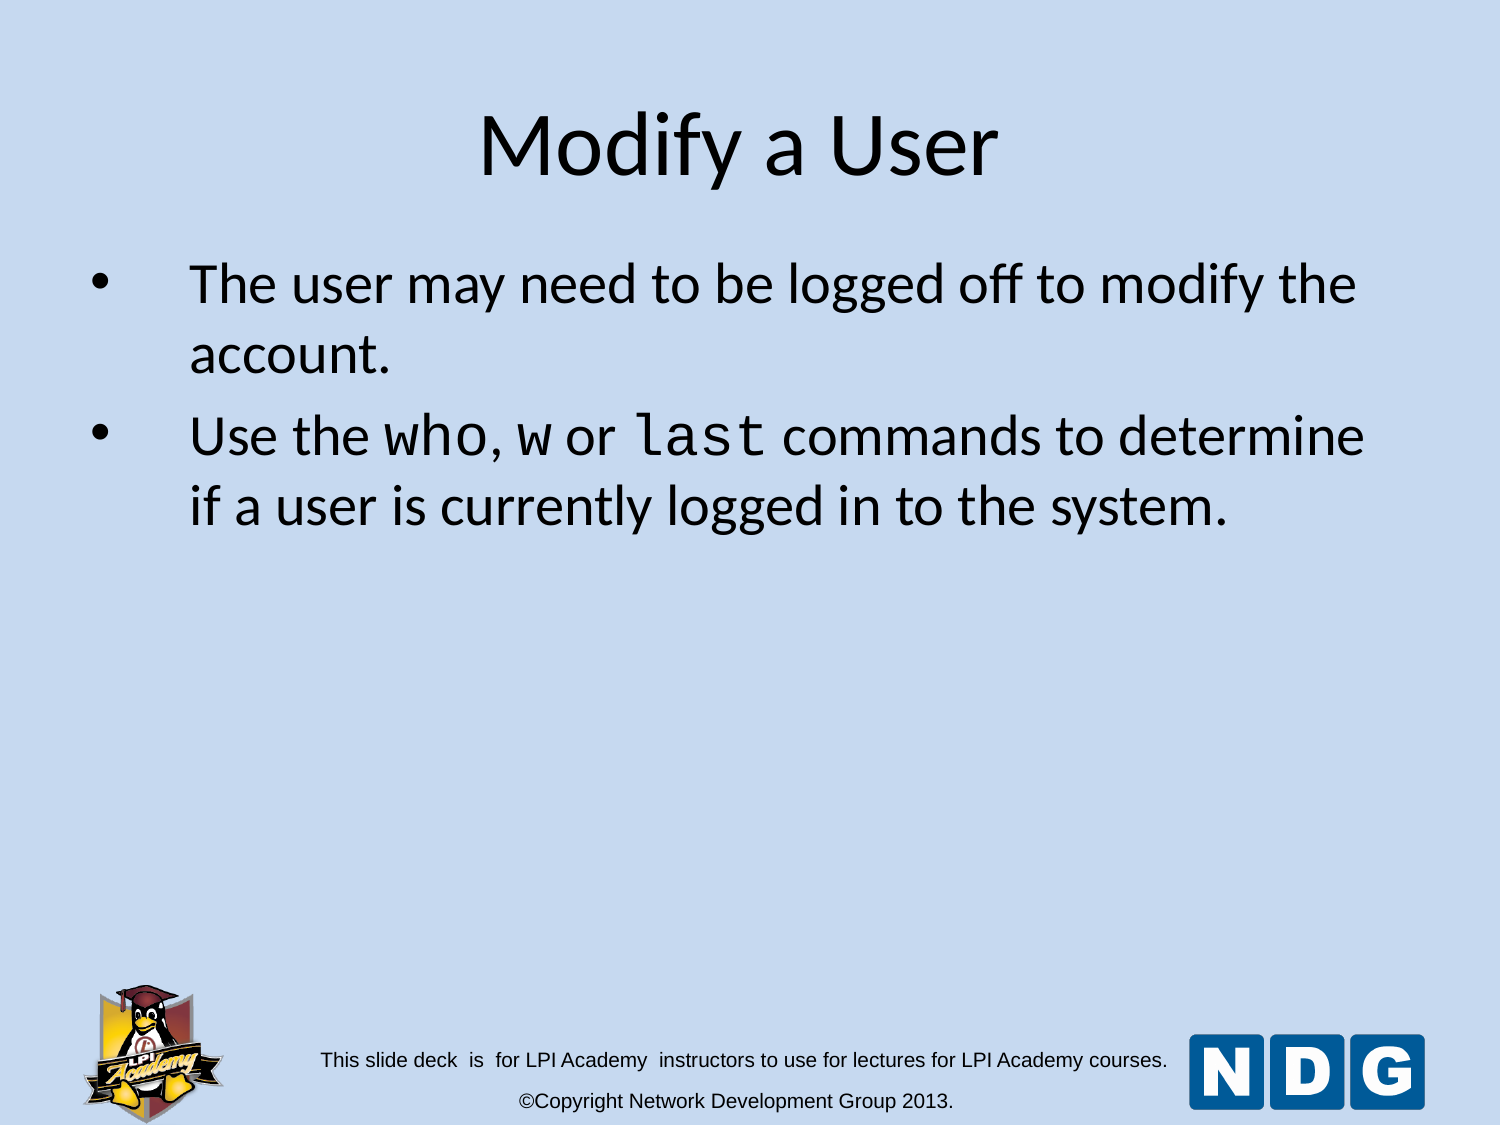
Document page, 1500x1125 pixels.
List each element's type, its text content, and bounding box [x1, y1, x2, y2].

title Modify a User [74, 44, 1426, 233]
picture [1189, 1034, 1425, 1110]
picture [75, 981, 229, 1125]
list The user may need to be logged off to modify the account. Use the who, w or last commands to determine if a user is currently logged in to the system. [74, 237, 1426, 981]
